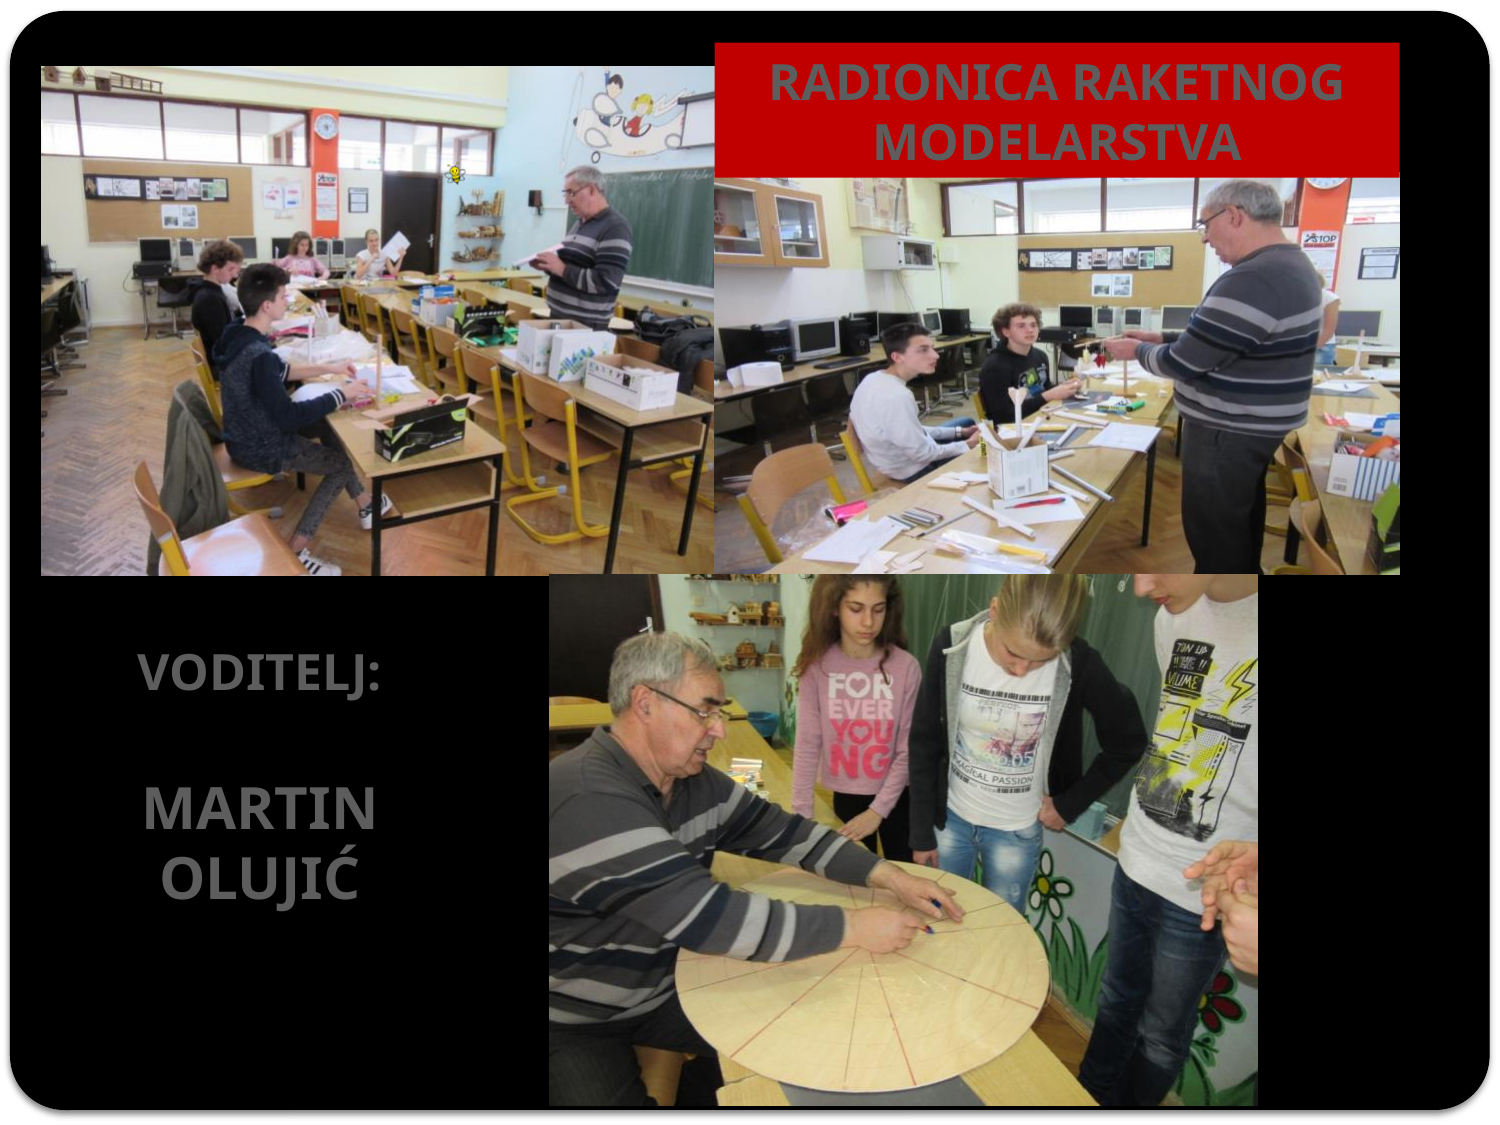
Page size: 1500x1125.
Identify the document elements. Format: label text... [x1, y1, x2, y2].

picture [40, 66, 1400, 1107]
text_box VODITELJ: MARTIN OLUJIĆ [41, 633, 479, 919]
text_box RADIONICA RAKETNOG MODELARSTVA [714, 42, 1400, 171]
